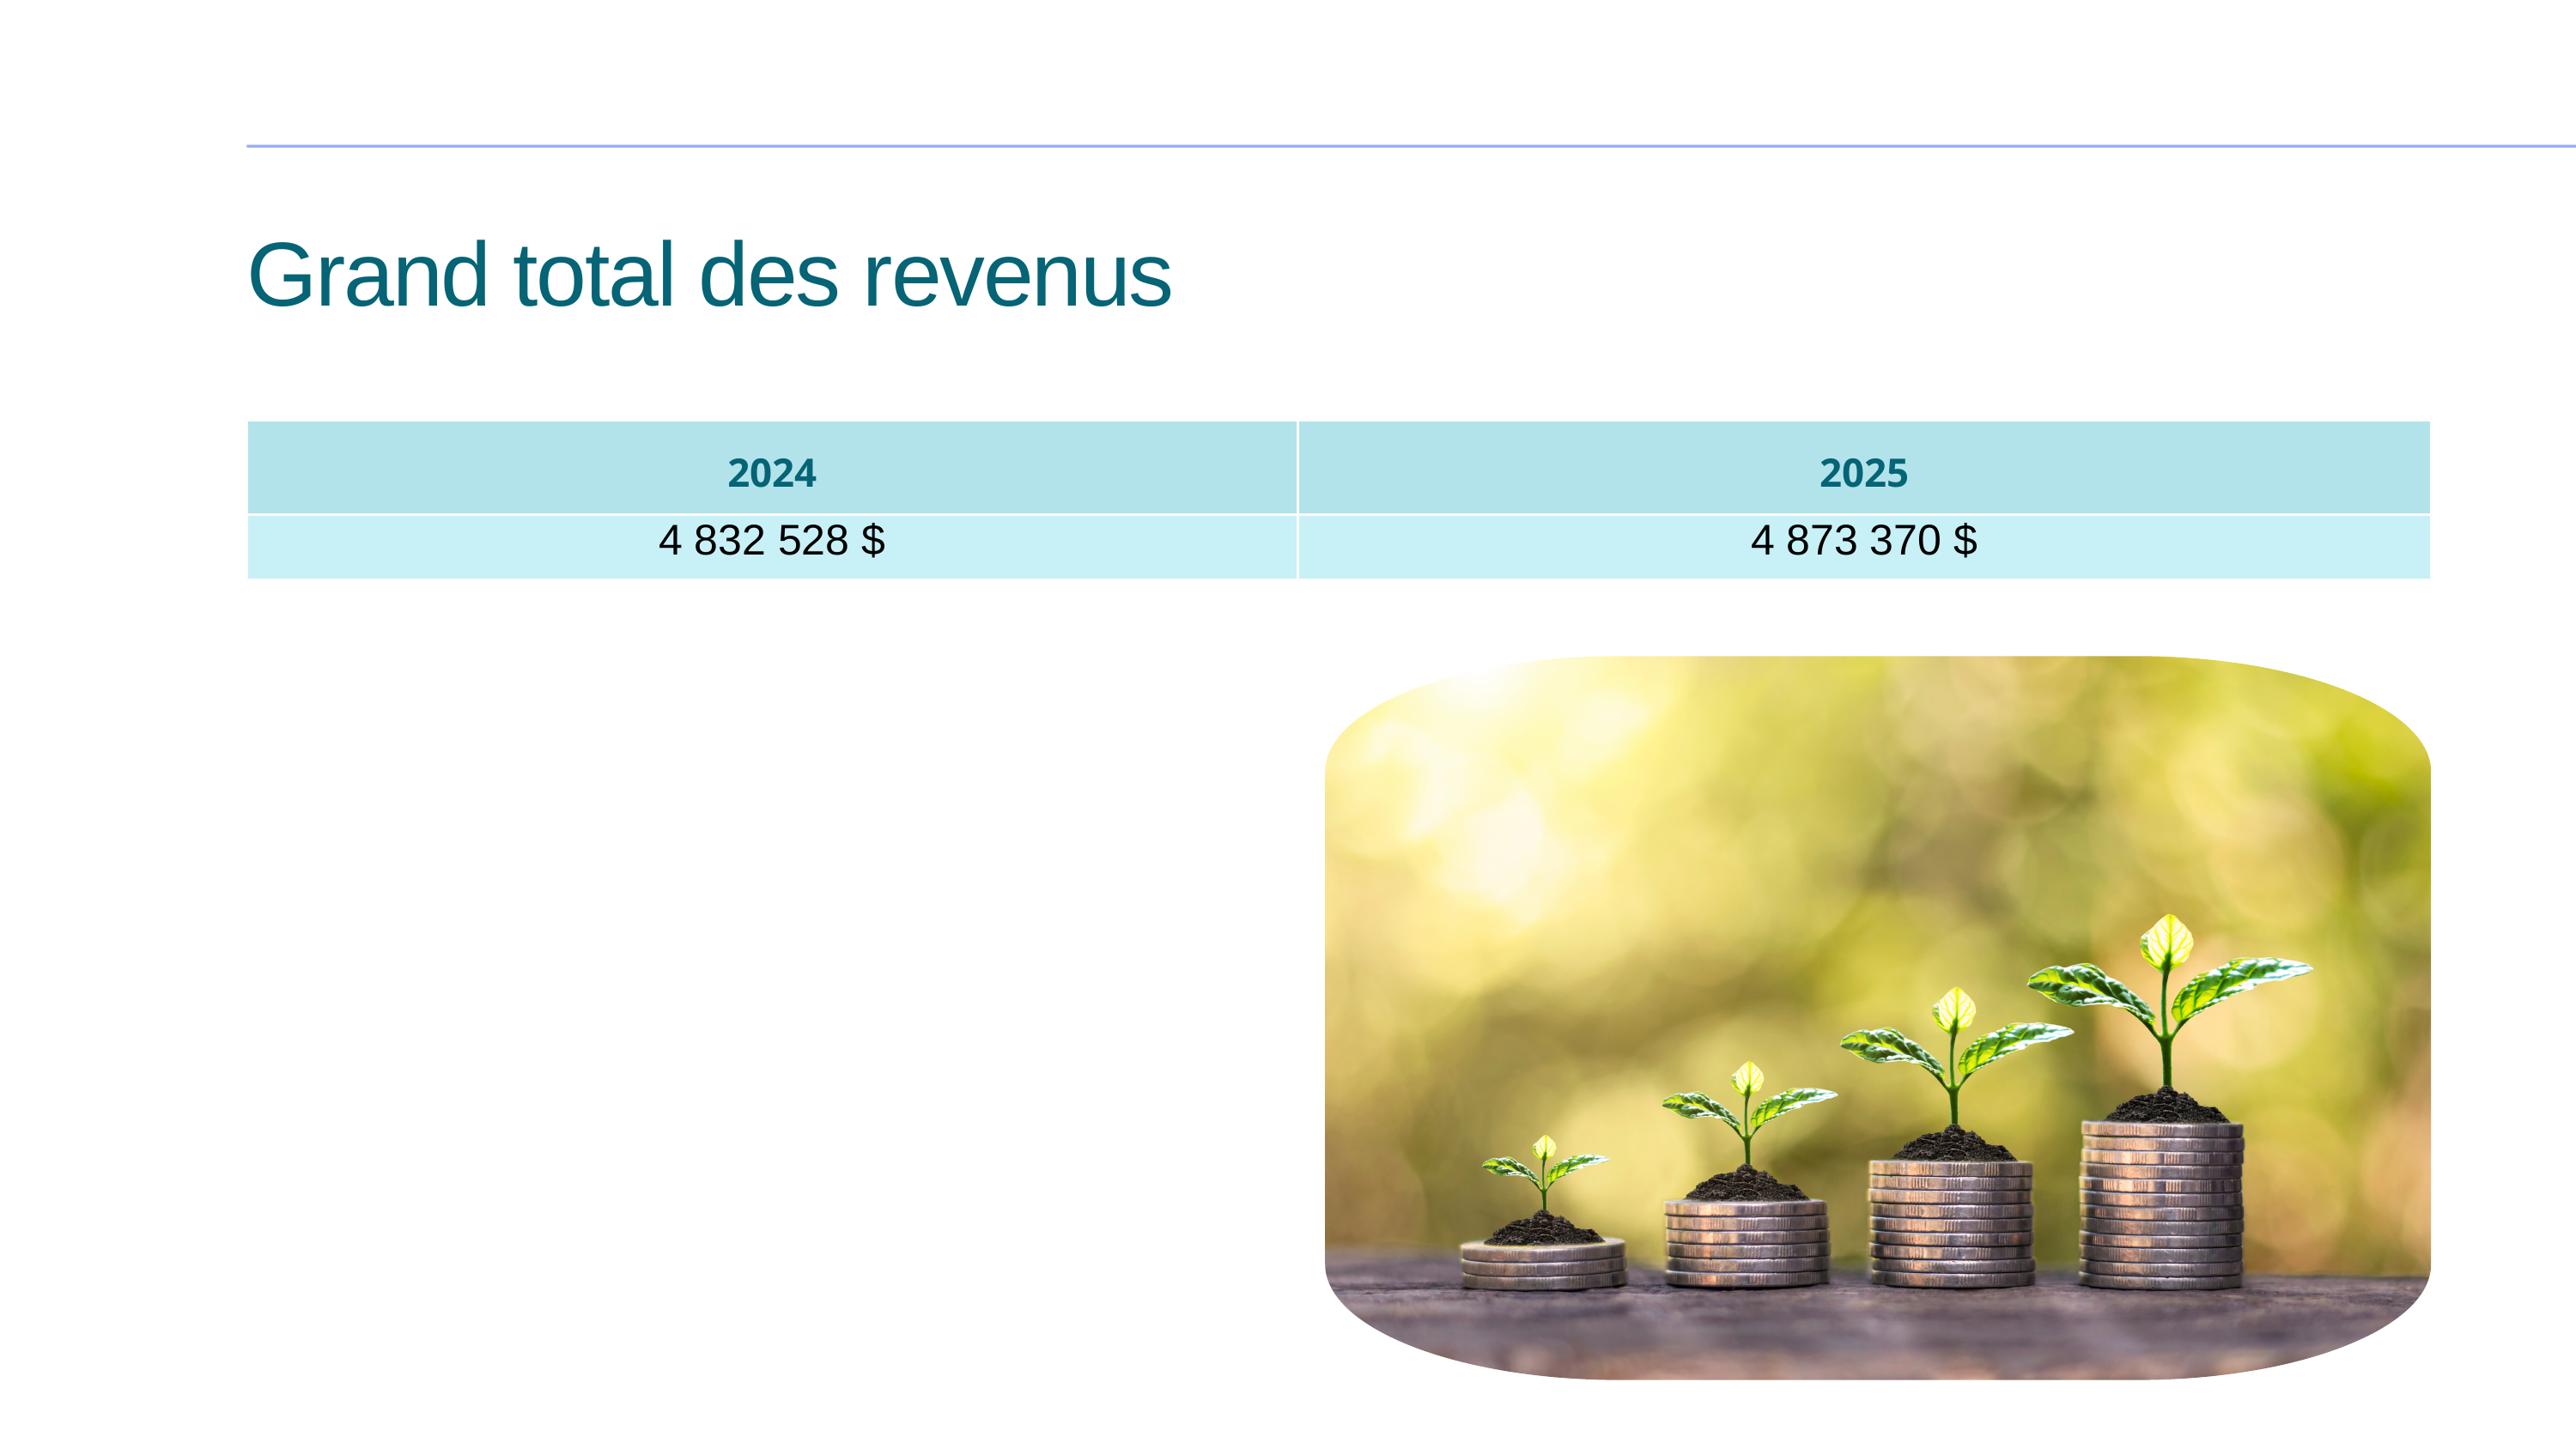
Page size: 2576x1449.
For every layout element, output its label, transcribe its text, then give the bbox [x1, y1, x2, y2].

table_header 2024 [248, 421, 1297, 513]
table_cell 4 873 370 $ [1299, 516, 2430, 579]
table_header 2025 [1299, 421, 2430, 513]
table_cell 4 832 528 $ [248, 516, 1297, 579]
text_box Grand total des revenus [246, 215, 1371, 324]
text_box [1324, 656, 2432, 1380]
